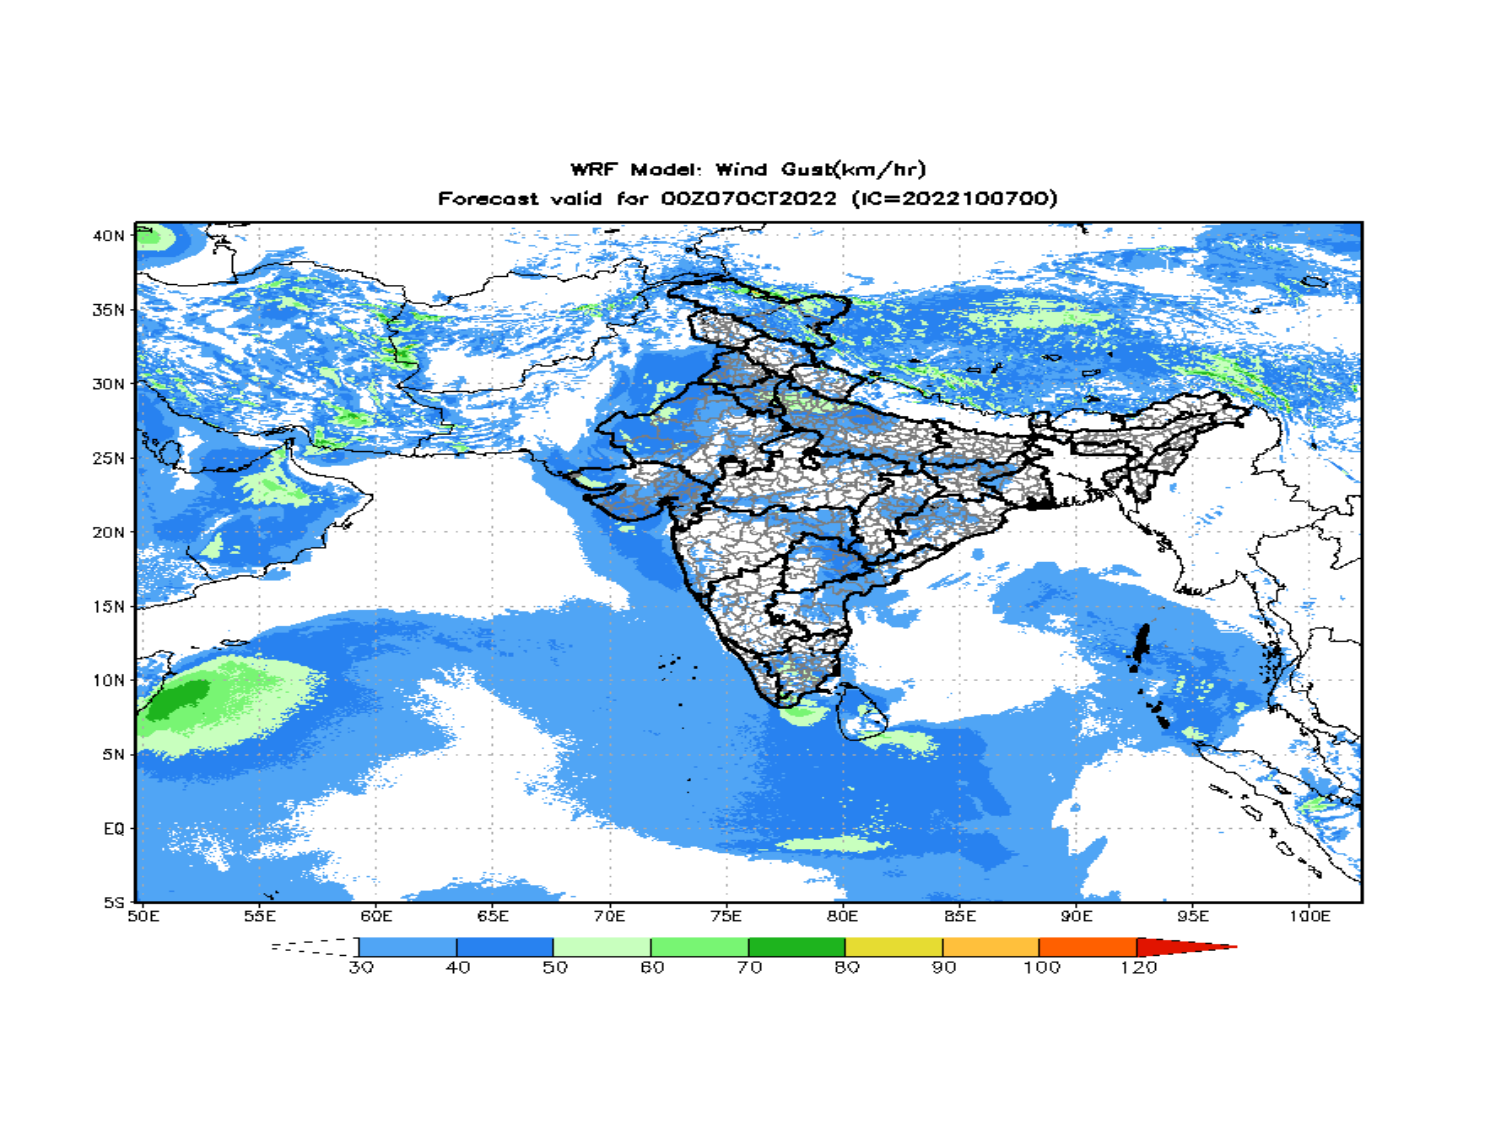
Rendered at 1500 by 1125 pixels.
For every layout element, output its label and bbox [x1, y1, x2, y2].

picture [74, 149, 1426, 976]
